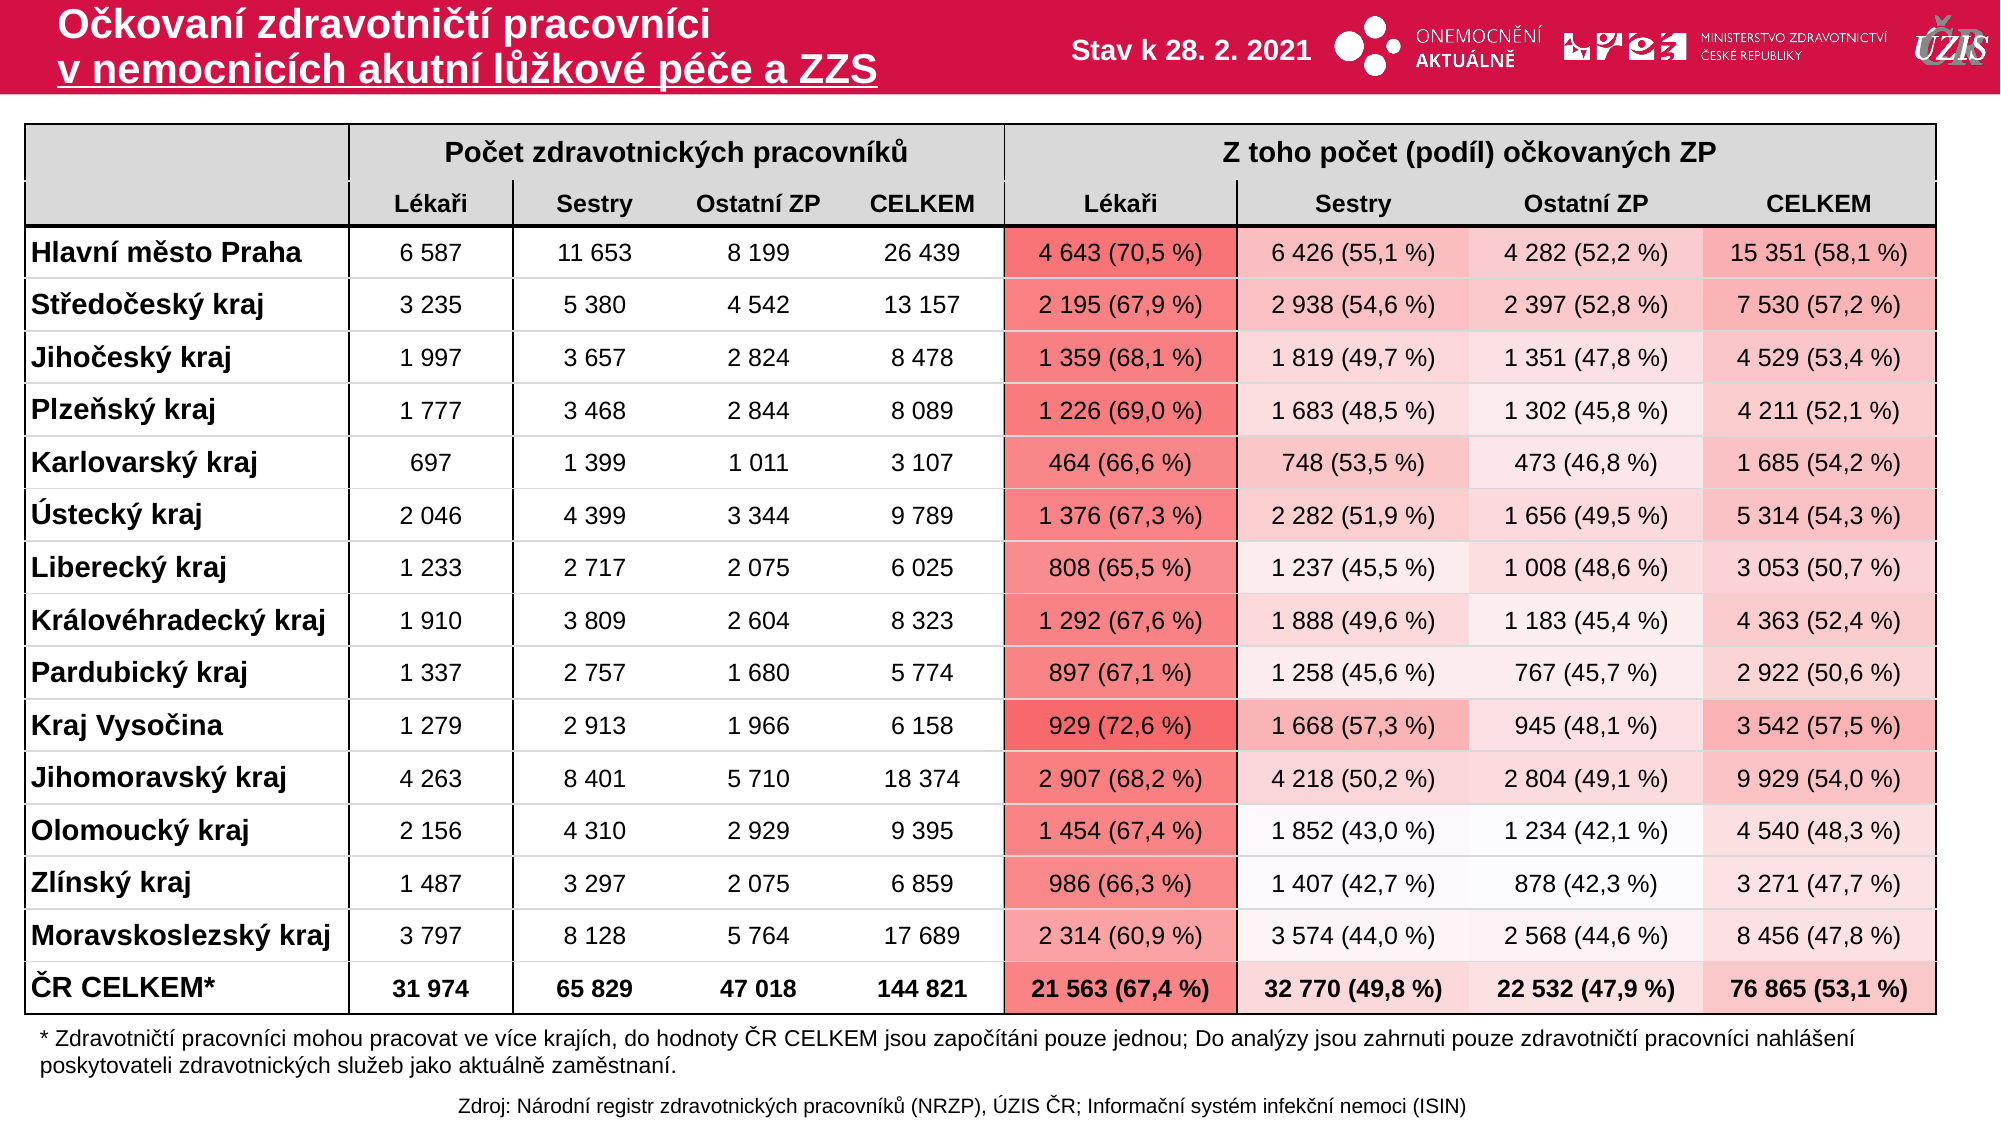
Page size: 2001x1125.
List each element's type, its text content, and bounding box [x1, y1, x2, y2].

table_cell 2 314 (60,9 %) [1005, 910, 1236, 961]
table_cell Královéhradecký kraj [26, 594, 348, 645]
table_cell 18 374 [841, 752, 1004, 803]
table_cell 2 824 [677, 332, 841, 382]
table_cell 2 717 [514, 542, 677, 593]
table_cell Sestry [1238, 182, 1470, 224]
table_cell 1 399 [514, 437, 677, 488]
table_cell Ostatní ZP [677, 182, 841, 224]
table_cell 2 929 [677, 805, 841, 855]
table_cell 4 399 [514, 489, 677, 540]
table_cell 3 297 [514, 857, 677, 908]
table_cell 8 401 [514, 752, 677, 803]
table_cell 473 (46,8 %) [1470, 437, 1703, 488]
table_cell 9 789 [841, 489, 1004, 540]
picture [1334, 16, 1542, 76]
table_cell 1 910 [350, 594, 512, 645]
table_cell 767 (45,7 %) [1470, 647, 1703, 698]
table_cell 8 478 [841, 332, 1004, 382]
table_cell 1 234 (42,1 %) [1470, 805, 1703, 855]
table_cell 8 323 [841, 594, 1004, 645]
table_cell 47 018 [677, 962, 841, 1013]
table_cell 2 568 (44,6 %) [1470, 910, 1703, 961]
table_cell 3 235 [350, 279, 512, 330]
table_cell 4 263 [350, 752, 512, 803]
table_cell 3 468 [514, 384, 677, 435]
table_cell 2 282 (51,9 %) [1238, 489, 1470, 540]
table_cell Jihočeský kraj [26, 332, 348, 382]
table_cell 986 (66,3 %) [1005, 857, 1236, 908]
table_cell Zlínský kraj [26, 857, 348, 908]
table_cell 17 689 [841, 910, 1004, 961]
table_cell 1 351 (47,8 %) [1470, 332, 1703, 382]
table_cell 5 774 [841, 647, 1004, 698]
table_cell 1 487 [350, 857, 512, 908]
table_cell 5 764 [677, 910, 841, 961]
table_cell 6 587 [350, 228, 512, 277]
table_cell 3 344 [677, 489, 841, 540]
table_cell 2 075 [677, 542, 841, 593]
table_cell 4 282 (52,2 %) [1470, 228, 1703, 277]
table_cell 5 314 (54,3 %) [1703, 489, 1935, 540]
table_cell 1 011 [677, 437, 841, 488]
table_cell 4 218 (50,2 %) [1238, 752, 1470, 803]
table_cell 8 128 [514, 910, 677, 961]
table_cell 3 797 [350, 910, 512, 961]
table_cell 3 809 [514, 594, 677, 645]
table_cell 3 107 [841, 437, 1004, 488]
table_cell Plzeňský kraj [26, 384, 348, 435]
table_cell [26, 182, 348, 224]
table_cell 1 183 (45,4 %) [1470, 594, 1703, 645]
table_cell 6 859 [841, 857, 1004, 908]
picture [1915, 15, 1989, 66]
table_cell 2 195 (67,9 %) [1005, 279, 1236, 330]
table_cell 22 532 (47,9 %) [1470, 962, 1703, 1013]
table_cell 2 046 [350, 489, 512, 540]
table_cell 8 456 (47,8 %) [1703, 910, 1935, 961]
table_cell 21 563 (67,4 %) [1005, 962, 1236, 1013]
table_cell 5 710 [677, 752, 841, 803]
table_cell 8 199 [677, 228, 841, 277]
table_cell 4 542 [677, 279, 841, 330]
table_header Počet zdravotnických pracovníků [350, 125, 1004, 180]
table_cell 1 407 (42,7 %) [1238, 857, 1470, 908]
table_cell 897 (67,1 %) [1005, 647, 1236, 698]
table_cell 2 804 (49,1 %) [1470, 752, 1703, 803]
table_cell 1 683 (48,5 %) [1238, 384, 1470, 435]
table_cell 945 (48,1 %) [1470, 700, 1703, 750]
table_cell 1 852 (43,0 %) [1238, 805, 1470, 855]
table_cell 4 643 (70,5 %) [1005, 228, 1236, 277]
table_cell 1 302 (45,8 %) [1470, 384, 1703, 435]
table_cell 2 844 [677, 384, 841, 435]
table_cell CELKEM [1703, 182, 1935, 224]
table_cell 9 929 (54,0 %) [1703, 752, 1935, 803]
table_header Z toho počet (podíl) očkovaných ZP [1005, 125, 1935, 180]
table_cell 1 359 (68,1 %) [1005, 332, 1236, 382]
table_cell 3 542 (57,5 %) [1703, 700, 1935, 750]
table_cell 1 337 [350, 647, 512, 698]
table_cell 1 008 (48,6 %) [1470, 542, 1703, 593]
table_cell 15 351 (58,1 %) [1703, 228, 1935, 277]
table_cell 26 439 [841, 228, 1004, 277]
table_cell 13 157 [841, 279, 1004, 330]
table_cell 2 397 (52,8 %) [1470, 279, 1703, 330]
table_cell 4 310 [514, 805, 677, 855]
table_cell 2 757 [514, 647, 677, 698]
table_cell 4 540 (48,3 %) [1703, 805, 1935, 855]
table_cell 808 (65,5 %) [1005, 542, 1236, 593]
table_cell 5 380 [514, 279, 677, 330]
table_cell Ústecký kraj [26, 489, 348, 540]
table_cell 32 770 (49,8 %) [1238, 962, 1470, 1013]
table_cell 2 913 [514, 700, 677, 750]
table_cell CELKEM [841, 182, 1004, 224]
table_cell Moravskoslezský kraj [26, 910, 348, 961]
table_cell 65 829 [514, 962, 677, 1013]
table_cell 1 966 [677, 700, 841, 750]
table_cell Středočeský kraj [26, 279, 348, 330]
table_cell 2 938 (54,6 %) [1238, 279, 1470, 330]
table_header [26, 125, 348, 180]
table_cell 1 668 (57,3 %) [1238, 700, 1470, 750]
table_cell 878 (42,3 %) [1470, 857, 1703, 908]
table_cell 464 (66,6 %) [1005, 437, 1236, 488]
table_cell 1 233 [350, 542, 512, 593]
table_cell 2 156 [350, 805, 512, 855]
table_cell 2 075 [677, 857, 841, 908]
table_cell 1 997 [350, 332, 512, 382]
table_cell 1 685 (54,2 %) [1703, 437, 1935, 488]
table_cell Jihomoravský kraj [26, 752, 348, 803]
table_cell Lékaři [1005, 182, 1236, 224]
table_cell 3 657 [514, 332, 677, 382]
table_cell Pardubický kraj [26, 647, 348, 698]
title Očkovaní zdravotničtí pracovníci v nemocnicích akutní lůžkové péče a ZZS [42, 0, 1262, 95]
table_cell 1 454 (67,4 %) [1005, 805, 1236, 855]
table_cell 3 271 (47,7 %) [1703, 857, 1935, 908]
table_cell 6 426 (55,1 %) [1238, 228, 1470, 277]
table_cell Liberecký kraj [26, 542, 348, 593]
table_cell Kraj Vysočina [26, 700, 348, 750]
table_cell 9 395 [841, 805, 1004, 855]
table_cell 1 376 (67,3 %) [1005, 489, 1236, 540]
table_cell 11 653 [514, 228, 677, 277]
table_cell 1 292 (67,6 %) [1005, 594, 1236, 645]
table_cell ČR CELKEM* [26, 962, 348, 1013]
table_cell 1 656 (49,5 %) [1470, 489, 1703, 540]
table_cell 1 777 [350, 384, 512, 435]
table_cell 1 279 [350, 700, 512, 750]
table_cell Karlovarský kraj [26, 437, 348, 488]
picture [1563, 31, 1888, 60]
table_cell Lékaři [350, 182, 512, 224]
table_cell 7 530 (57,2 %) [1703, 279, 1935, 330]
table_cell 1 888 (49,6 %) [1238, 594, 1470, 645]
table_cell 1 258 (45,6 %) [1238, 647, 1470, 698]
table_cell 1 680 [677, 647, 841, 698]
table_cell 6 025 [841, 542, 1004, 593]
table_cell Olomoucký kraj [26, 805, 348, 855]
table_cell 4 363 (52,4 %) [1703, 594, 1935, 645]
table_cell 4 211 (52,1 %) [1703, 384, 1935, 435]
table_cell 2 907 (68,2 %) [1005, 752, 1236, 803]
table_cell 2 604 [677, 594, 841, 645]
table_cell 6 158 [841, 700, 1004, 750]
table_cell 748 (53,5 %) [1238, 437, 1470, 488]
table_cell 1 226 (69,0 %) [1005, 384, 1236, 435]
table_cell Ostatní ZP [1470, 182, 1703, 224]
text_box Stav k 28. 2. 2021 [1056, 23, 1340, 74]
table_cell 2 922 (50,6 %) [1703, 647, 1935, 698]
text_box * Zdravotničtí pracovníci mohou pracovat ve více krajích, do hodnoty ČR CELKEM jsou započítáni pouze jednou; Do analýzy jsou zahrnuti pouze zdravotničtí pracovníci nahlášení poskytovateli zdravotnických služeb jako aktuálně zaměstnaní. [24, 1015, 1936, 1086]
table_cell Sestry [514, 182, 677, 224]
table_cell 697 [350, 437, 512, 488]
table_cell 3 053 (50,7 %) [1703, 542, 1935, 593]
table_cell 1 819 (49,7 %) [1238, 332, 1470, 382]
table_cell Hlavní město Praha [26, 228, 348, 277]
table_cell 929 (72,6 %) [1005, 700, 1236, 750]
table_cell 76 865 (53,1 %) [1703, 962, 1935, 1013]
table_cell 3 574 (44,0 %) [1238, 910, 1470, 961]
table_cell 8 089 [841, 384, 1004, 435]
text_box Zdroj: Národní registr zdravotnických pracovníků (NRZP), ÚZIS ČR; Informační systém infekční nemoci (ISIN) [443, 1085, 1494, 1125]
table_cell 1 237 (45,5 %) [1238, 542, 1470, 593]
table_cell 31 974 [350, 962, 512, 1013]
table_cell 144 821 [841, 962, 1004, 1013]
table_cell 4 529 (53,4 %) [1703, 332, 1935, 382]
